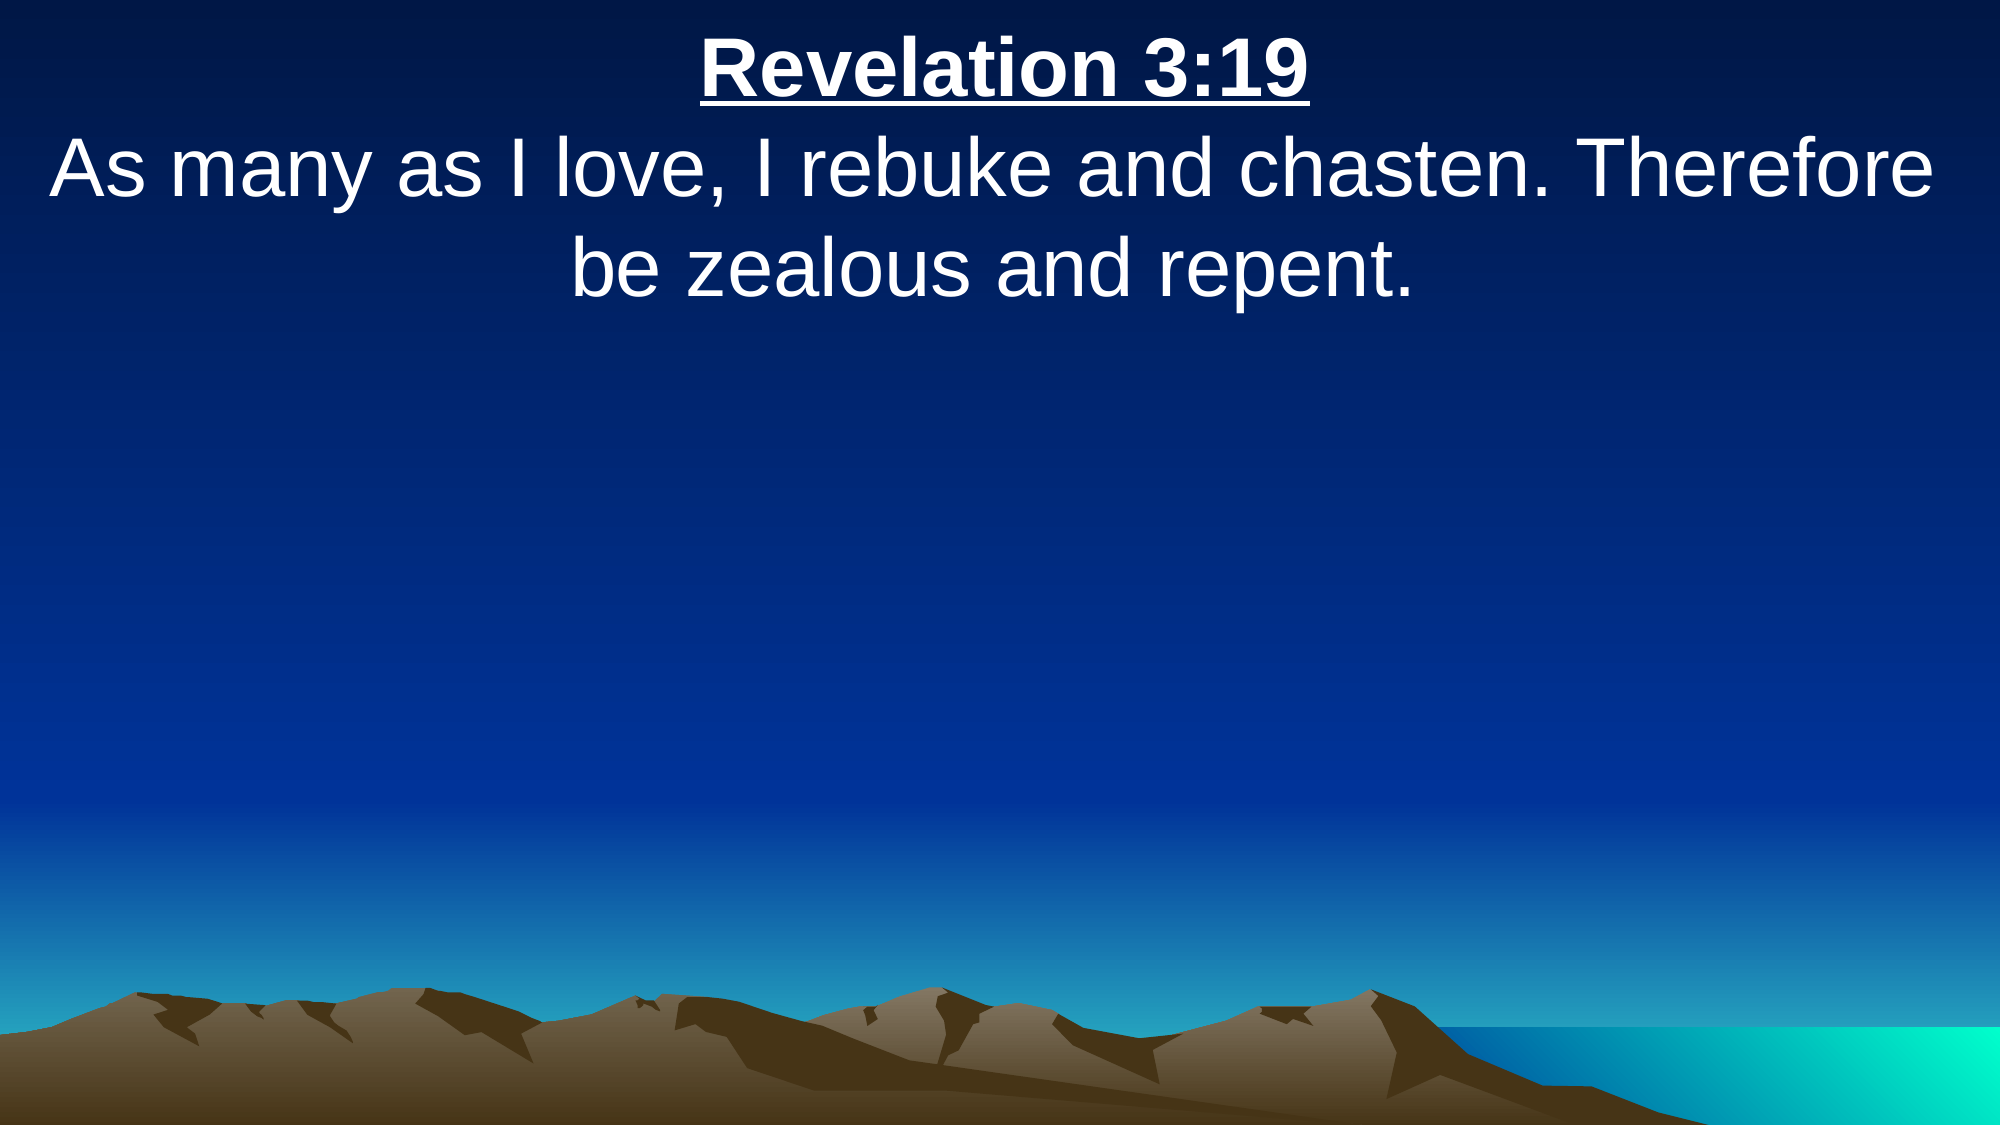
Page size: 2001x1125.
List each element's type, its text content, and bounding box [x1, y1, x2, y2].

text_box Revelation 3:19 As many as I love, I rebuke and chasten. Therefore be zealous and repent. [24, 5, 1963, 1125]
